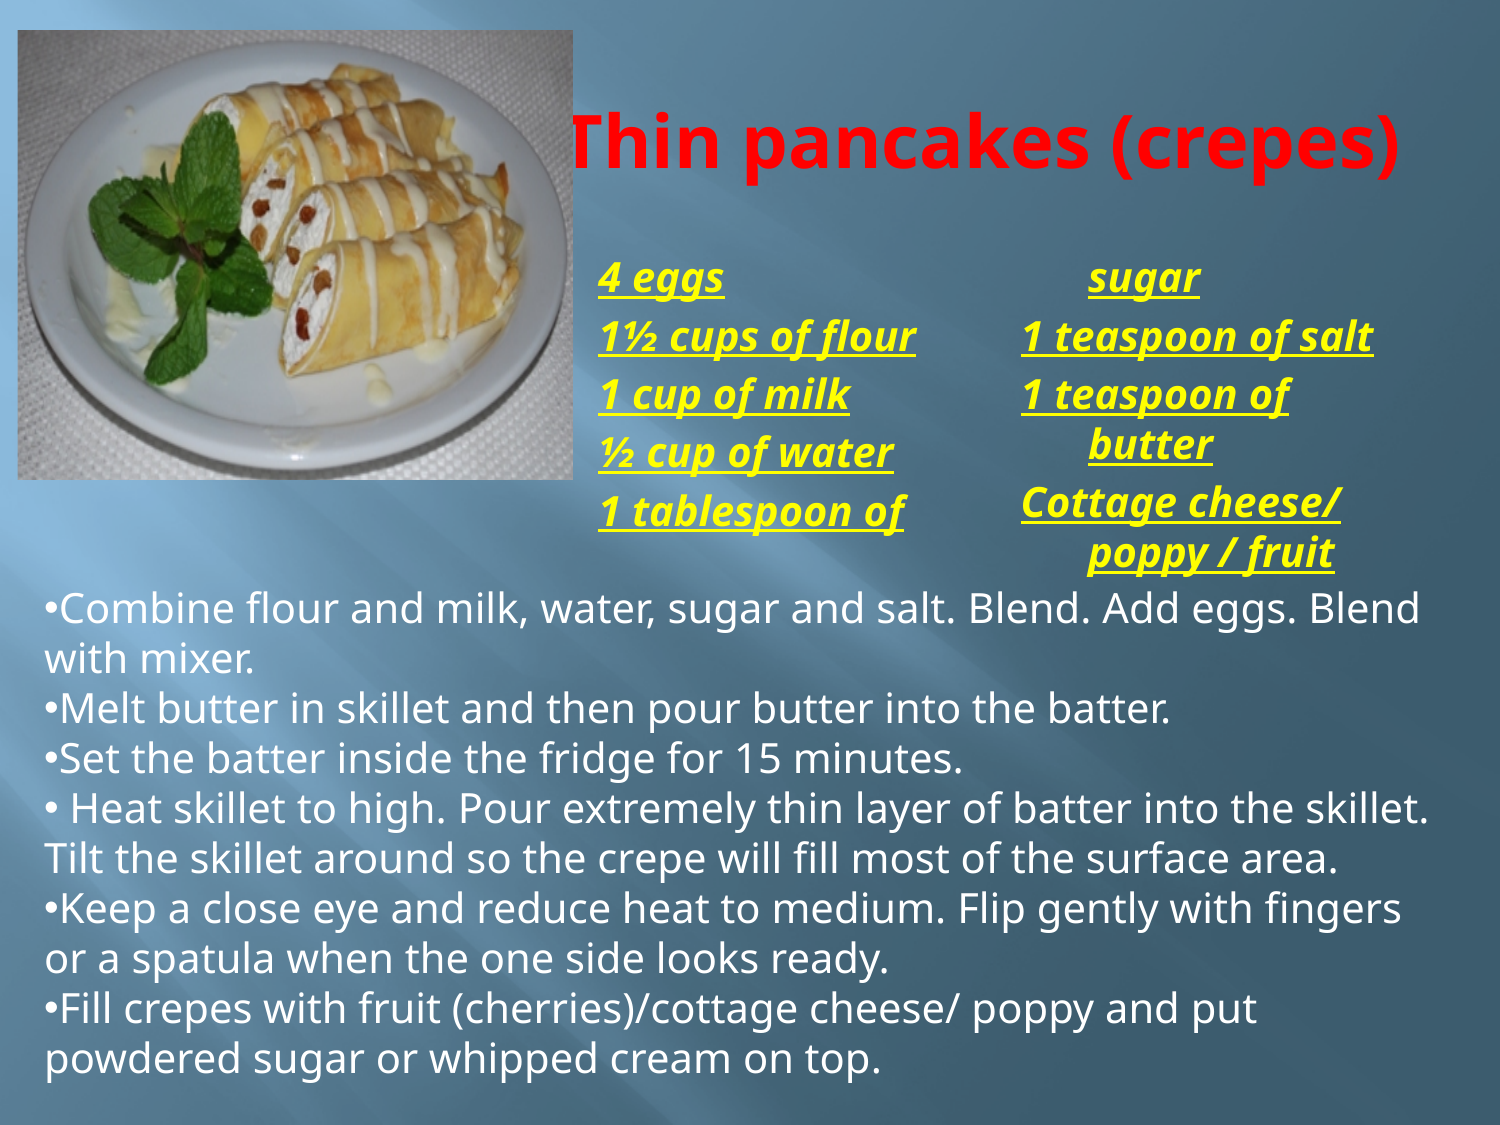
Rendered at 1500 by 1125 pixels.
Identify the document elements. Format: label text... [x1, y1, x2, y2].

title Thin pancakes (crepes) [601, 45, 1425, 233]
text_box Combine flour and milk, water, sugar and salt. Blend. Add eggs. Blend with mixer. Melt butter in skillet and then pour butter into the batter. Set the batter inside the fridge for 15 minutes. Heat skillet to high. Pour extremely thin layer of batter into the skillet. Tilt the skillet around so the crepe will fill most of the surface area. Keep a close eye and reduce heat to medium. Flip gently with fingers or a spatula when the one side looks ready. Fill crepes with fruit (cherries)/cottage cheese/ poppy and put powdered sugar or whipped cream on top. [29, 574, 1459, 1090]
picture [17, 30, 574, 481]
list 4 eggs 1½ cups of flour 1 cup of milk ½ cup of water 1 tablespoon of sugar 1 teaspoon of salt 1 teaspoon of butter Cottage cheese/ poppy / fruit [561, 243, 1436, 574]
